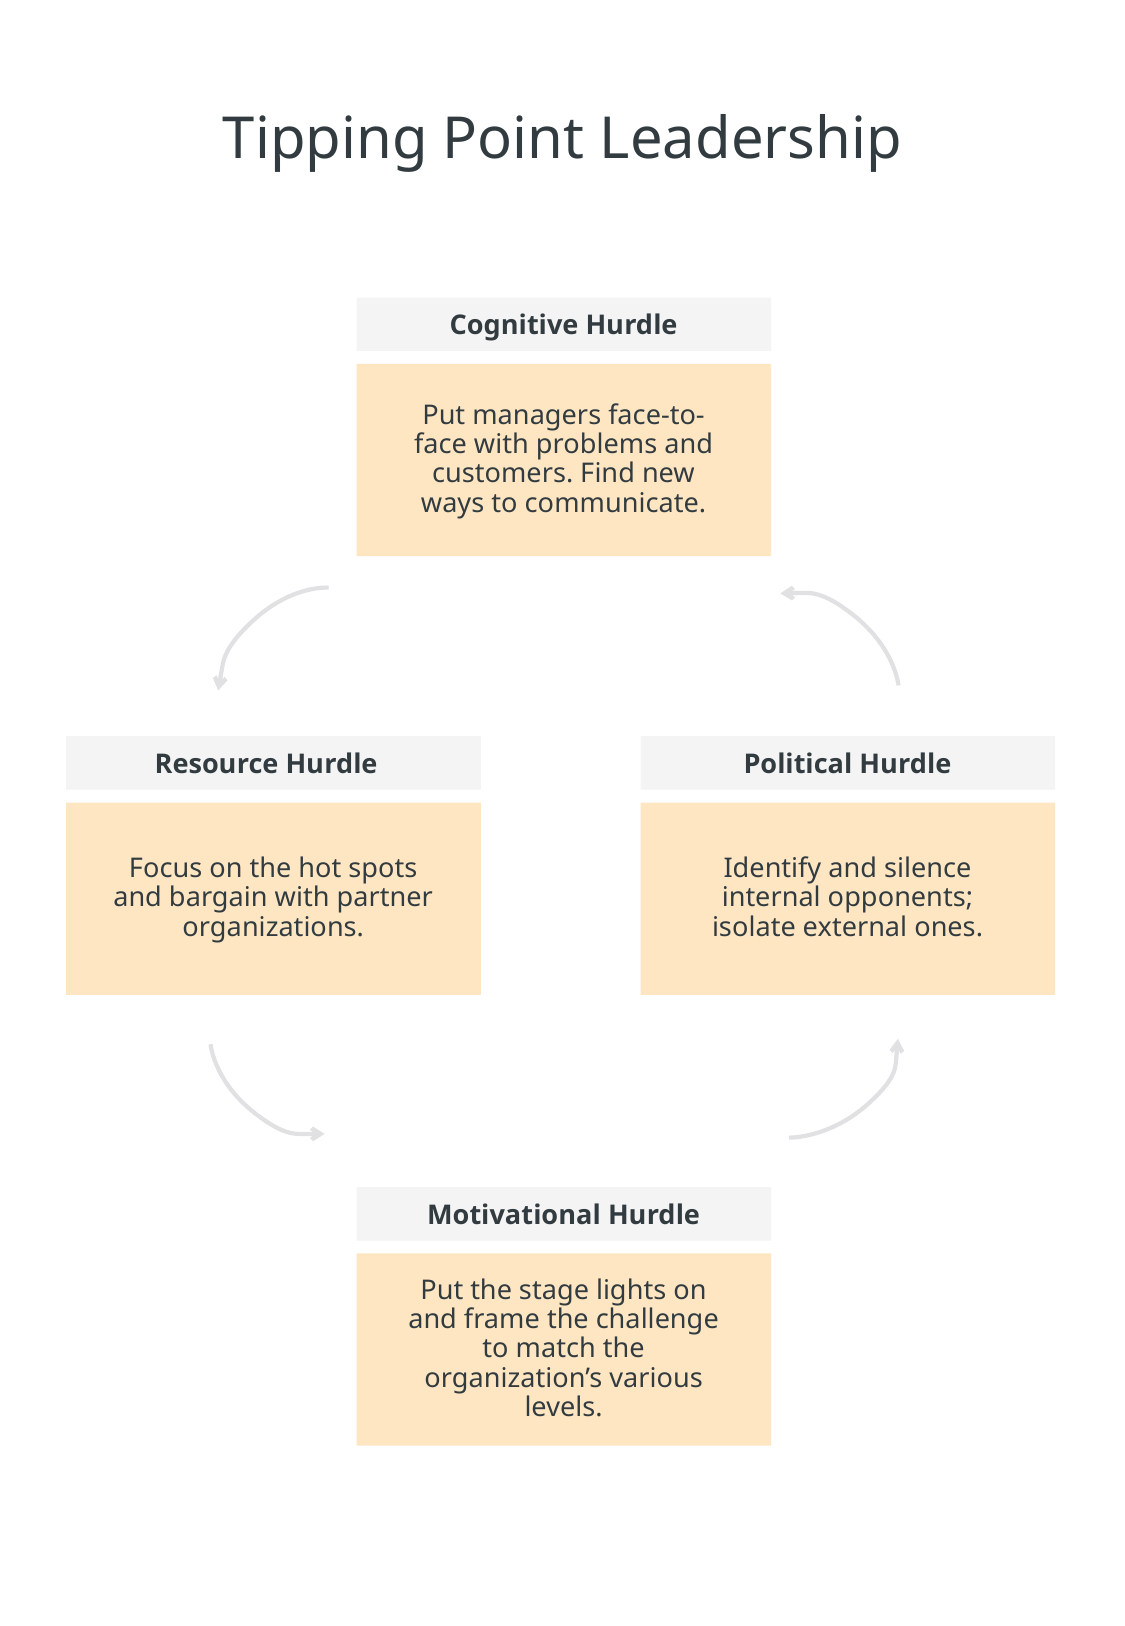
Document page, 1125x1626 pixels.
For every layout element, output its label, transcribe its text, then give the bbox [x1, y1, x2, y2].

text_box [780, 585, 899, 686]
text_box Put managers face-to-face with problems and customers. Find new ways to communicate. [397, 400, 730, 519]
text_box Focus on the hot spots and bargain with partner organizations. [106, 854, 440, 943]
text_box [356, 1187, 772, 1241]
text_box Resource Hurdle [129, 750, 404, 780]
text_box Put the stage lights on and frame the challenge to match the organization’s various levels. [397, 1275, 730, 1423]
text_box [356, 1253, 772, 1446]
text_box [640, 802, 1056, 995]
text_box [66, 802, 481, 995]
text_box Tipping Point Leadership [71, 113, 1054, 170]
text_box Cognitive Hurdle [410, 311, 717, 341]
text_box [788, 1038, 904, 1138]
text_box [356, 363, 772, 557]
text_box [210, 1044, 325, 1142]
text_box [356, 297, 772, 351]
text_box Political Hurdle [740, 750, 956, 780]
text_box Identify and silence internal opponents; isolate external ones. [681, 854, 1014, 943]
text_box [640, 736, 1056, 790]
text_box [213, 587, 329, 691]
text_box [66, 736, 481, 790]
text_box Motivational Hurdle [381, 1200, 746, 1231]
